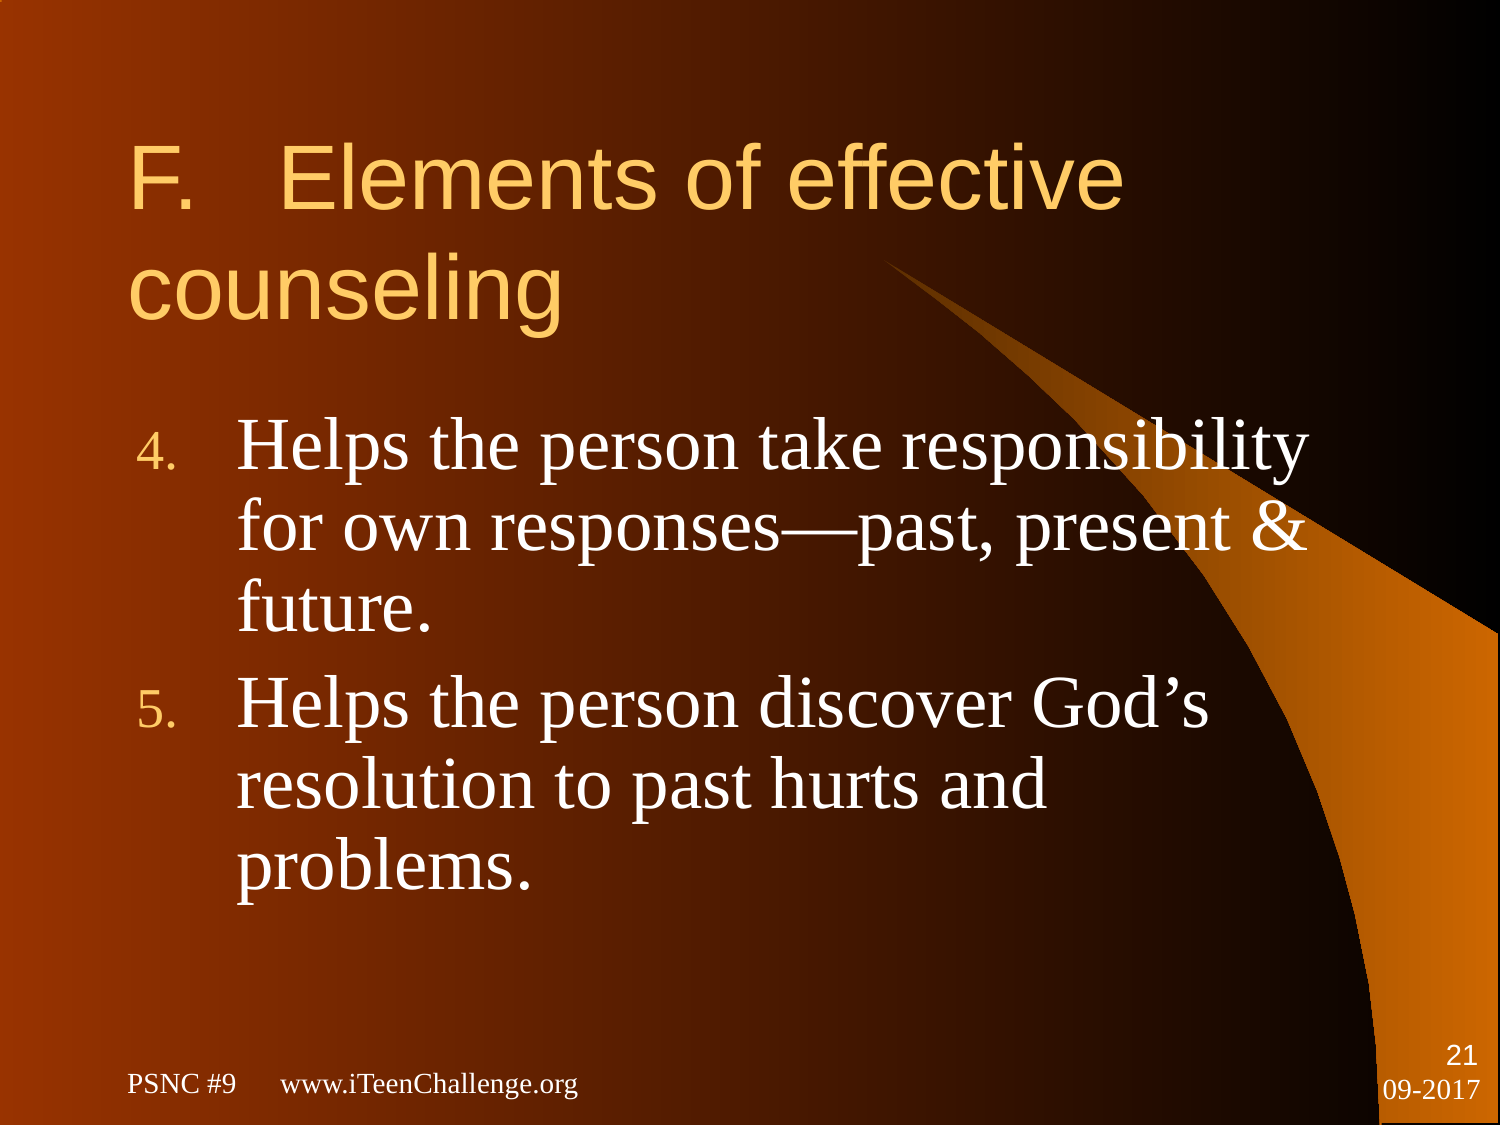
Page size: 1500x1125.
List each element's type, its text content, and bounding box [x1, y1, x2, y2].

list Helps the person take responsibility for own responses—past, present & future. Helps the person discover God’s resolution to past hurts and problems. [106, 397, 1382, 1054]
slide_number 09-2017 [1183, 1056, 1497, 1120]
slide_number 21 [1180, 1008, 1494, 1072]
title F. Elements of effective counseling [111, 99, 1438, 356]
footer PSNC #9 www.iTeenChallenge.org [111, 1044, 813, 1120]
